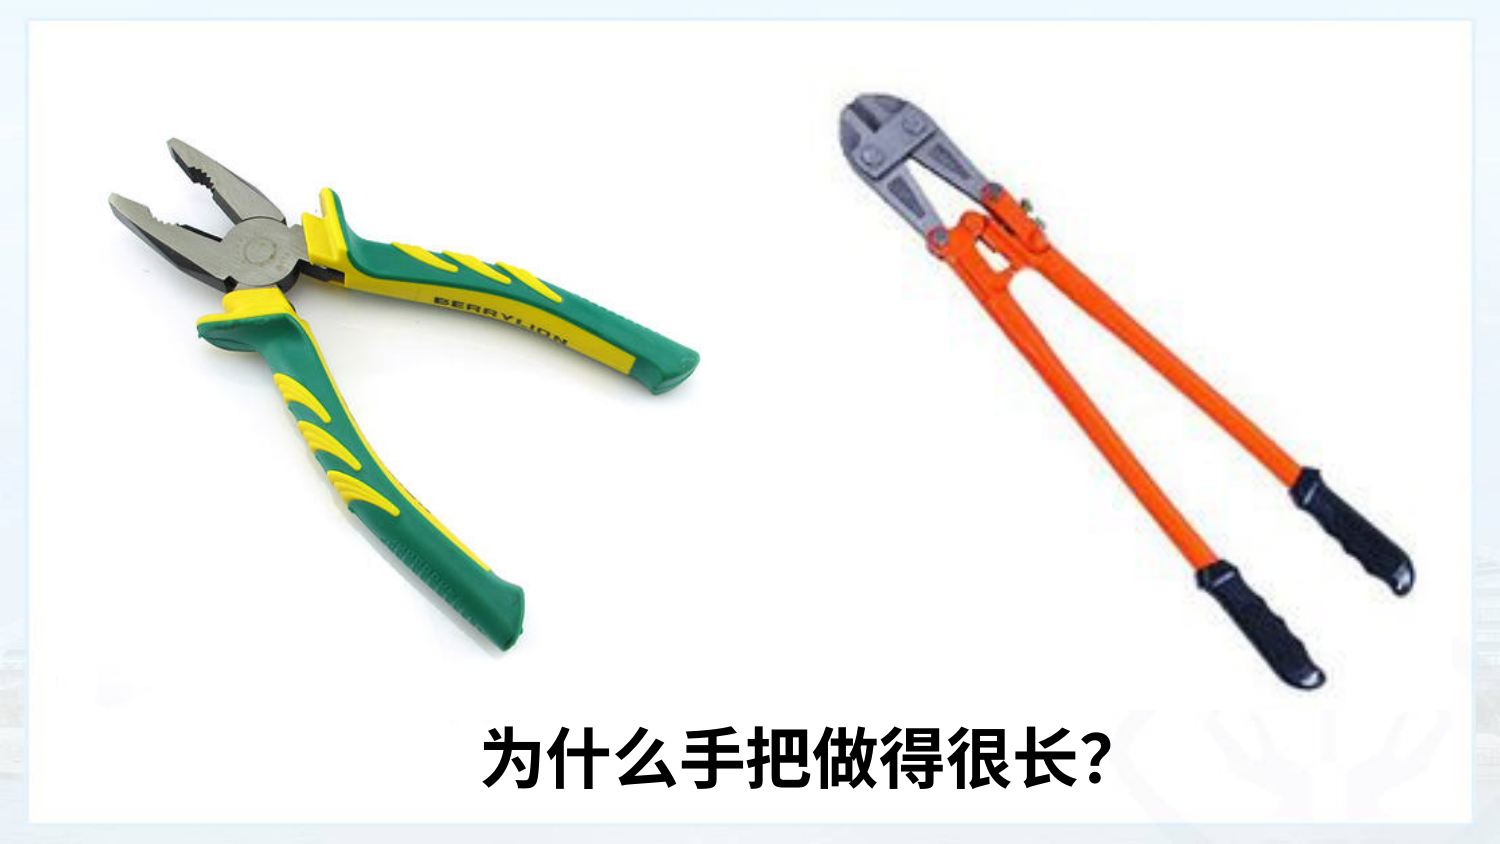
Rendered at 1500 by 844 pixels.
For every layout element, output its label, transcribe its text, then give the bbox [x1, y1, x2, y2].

text_box 为什么手把做得很长？ [464, 709, 1162, 805]
picture [0, 0, 1500, 844]
